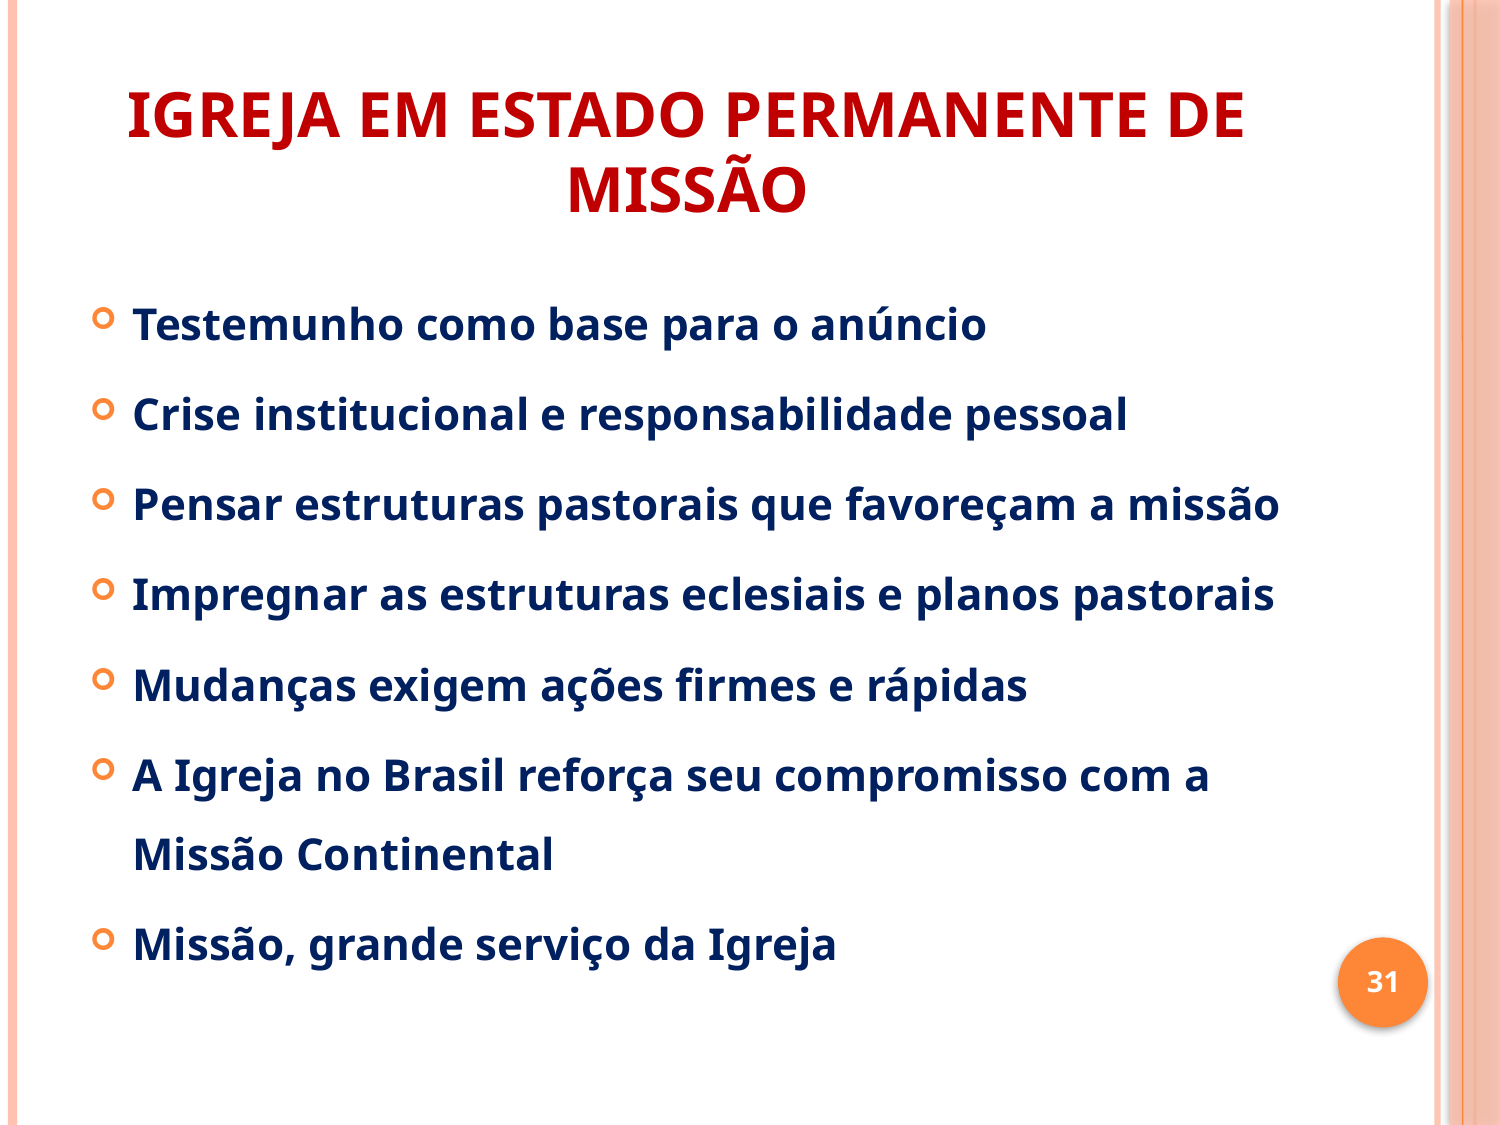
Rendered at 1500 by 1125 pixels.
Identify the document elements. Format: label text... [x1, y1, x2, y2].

title IGREJA EM ESTADO PERMANENTE DE MISSÃO [75, 45, 1300, 233]
list Testemunho como base para o anúncio Crise institucional e responsabilidade pessoal Pensar estruturas pastorais que favoreçam a missão Impregnar as estruturas eclesiais e planos pastorais Mudanças exigem ações firmes e rápidas A Igreja no Brasil reforça seu compromisso com a Missão Continental Missão, grande serviço da Igreja [75, 262, 1300, 1094]
slide_number 31 [1333, 940, 1434, 1027]
